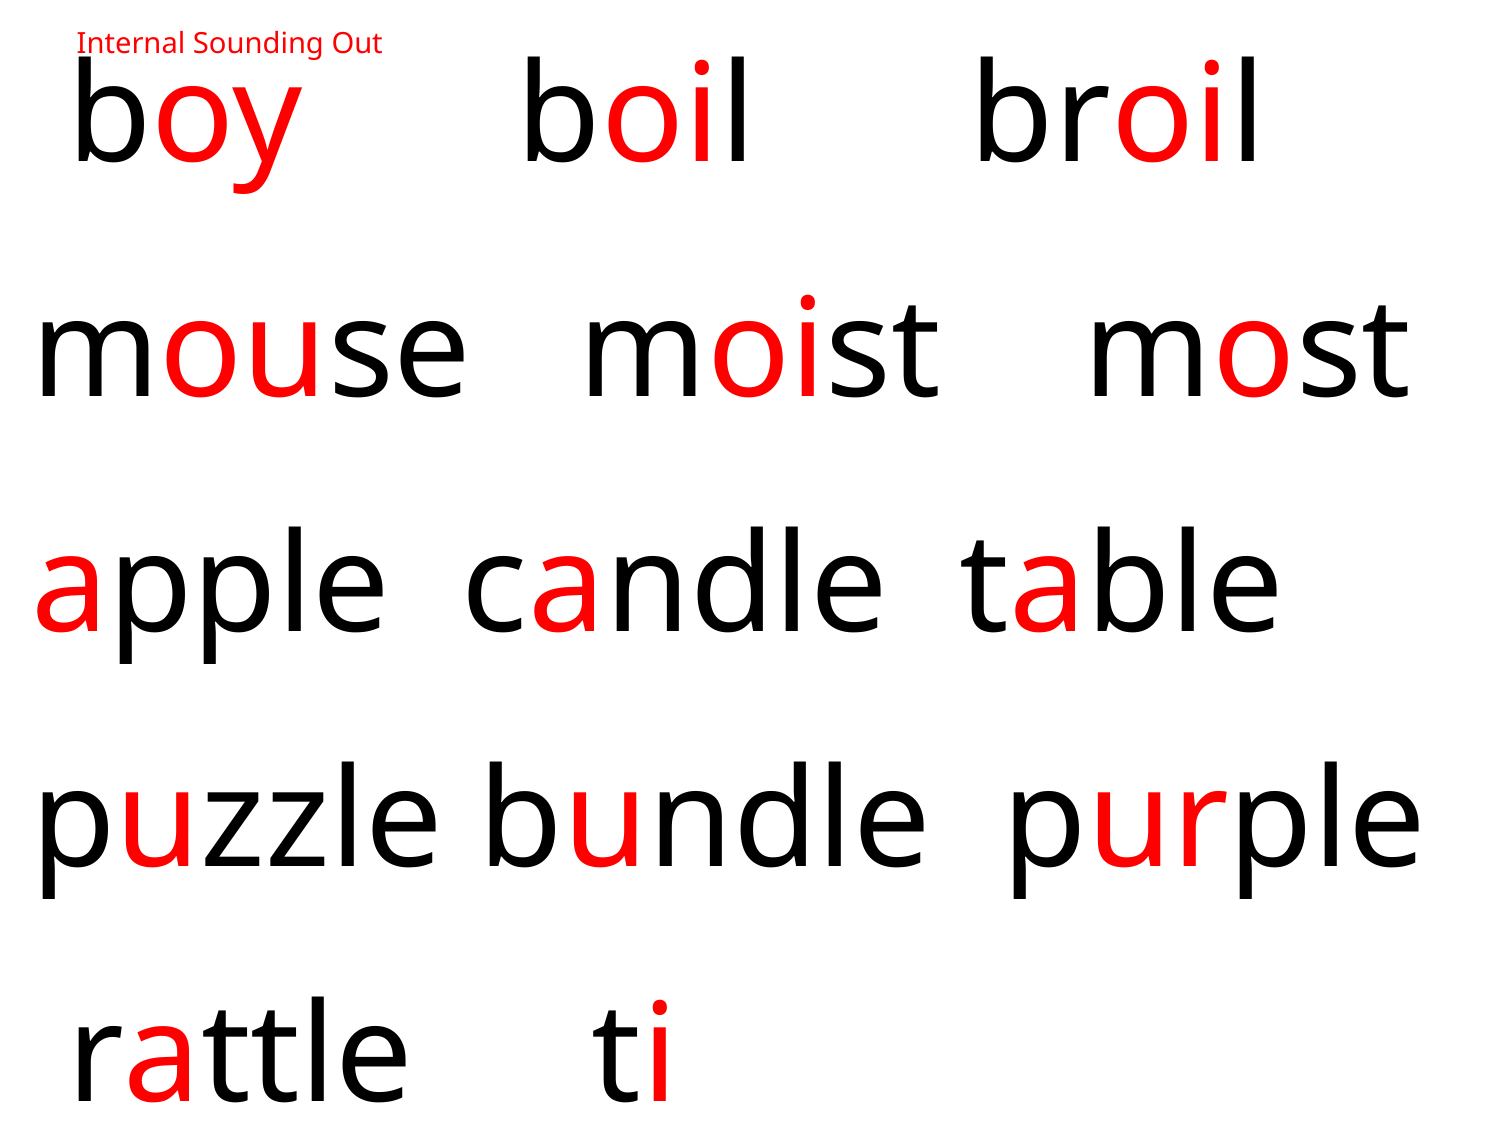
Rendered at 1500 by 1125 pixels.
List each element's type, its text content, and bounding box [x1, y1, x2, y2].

text_box Internal Sounding Out [61, 16, 467, 67]
text_box boy boil broil mouse moist most apple candle table puzzle bundle purple rattle ti [16, 16, 1477, 1125]
